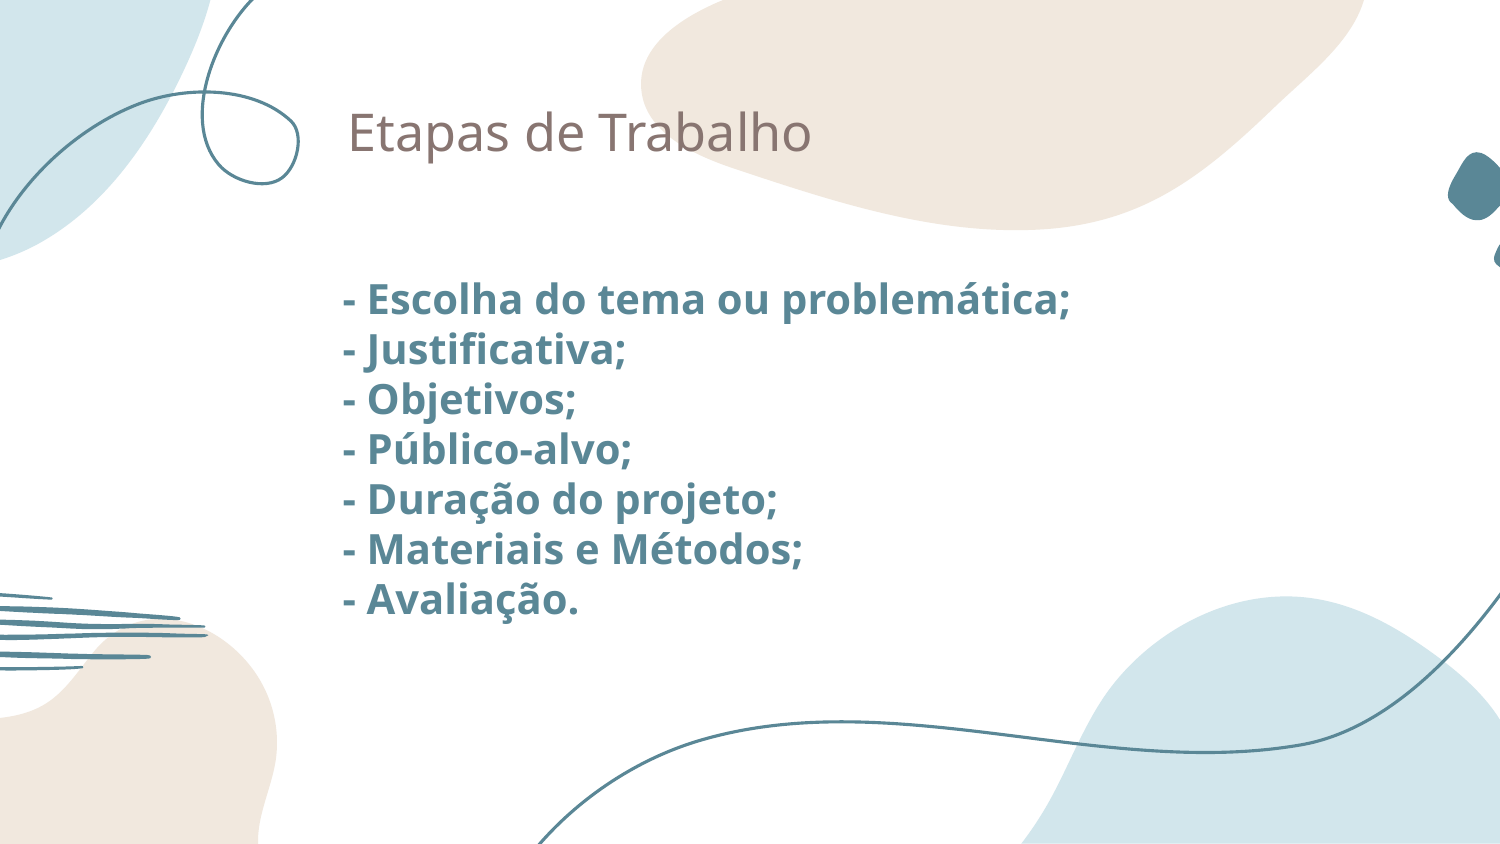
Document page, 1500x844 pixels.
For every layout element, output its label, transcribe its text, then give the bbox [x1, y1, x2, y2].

subtitle Etapas de Trabalho [25, 0, 1136, 261]
title - Escolha do tema ou problemática; - Justificativa; - Objetivos; - Público-alvo; - Duração do projeto; - Materiais e Métodos; - Avaliação. [327, 214, 1349, 731]
